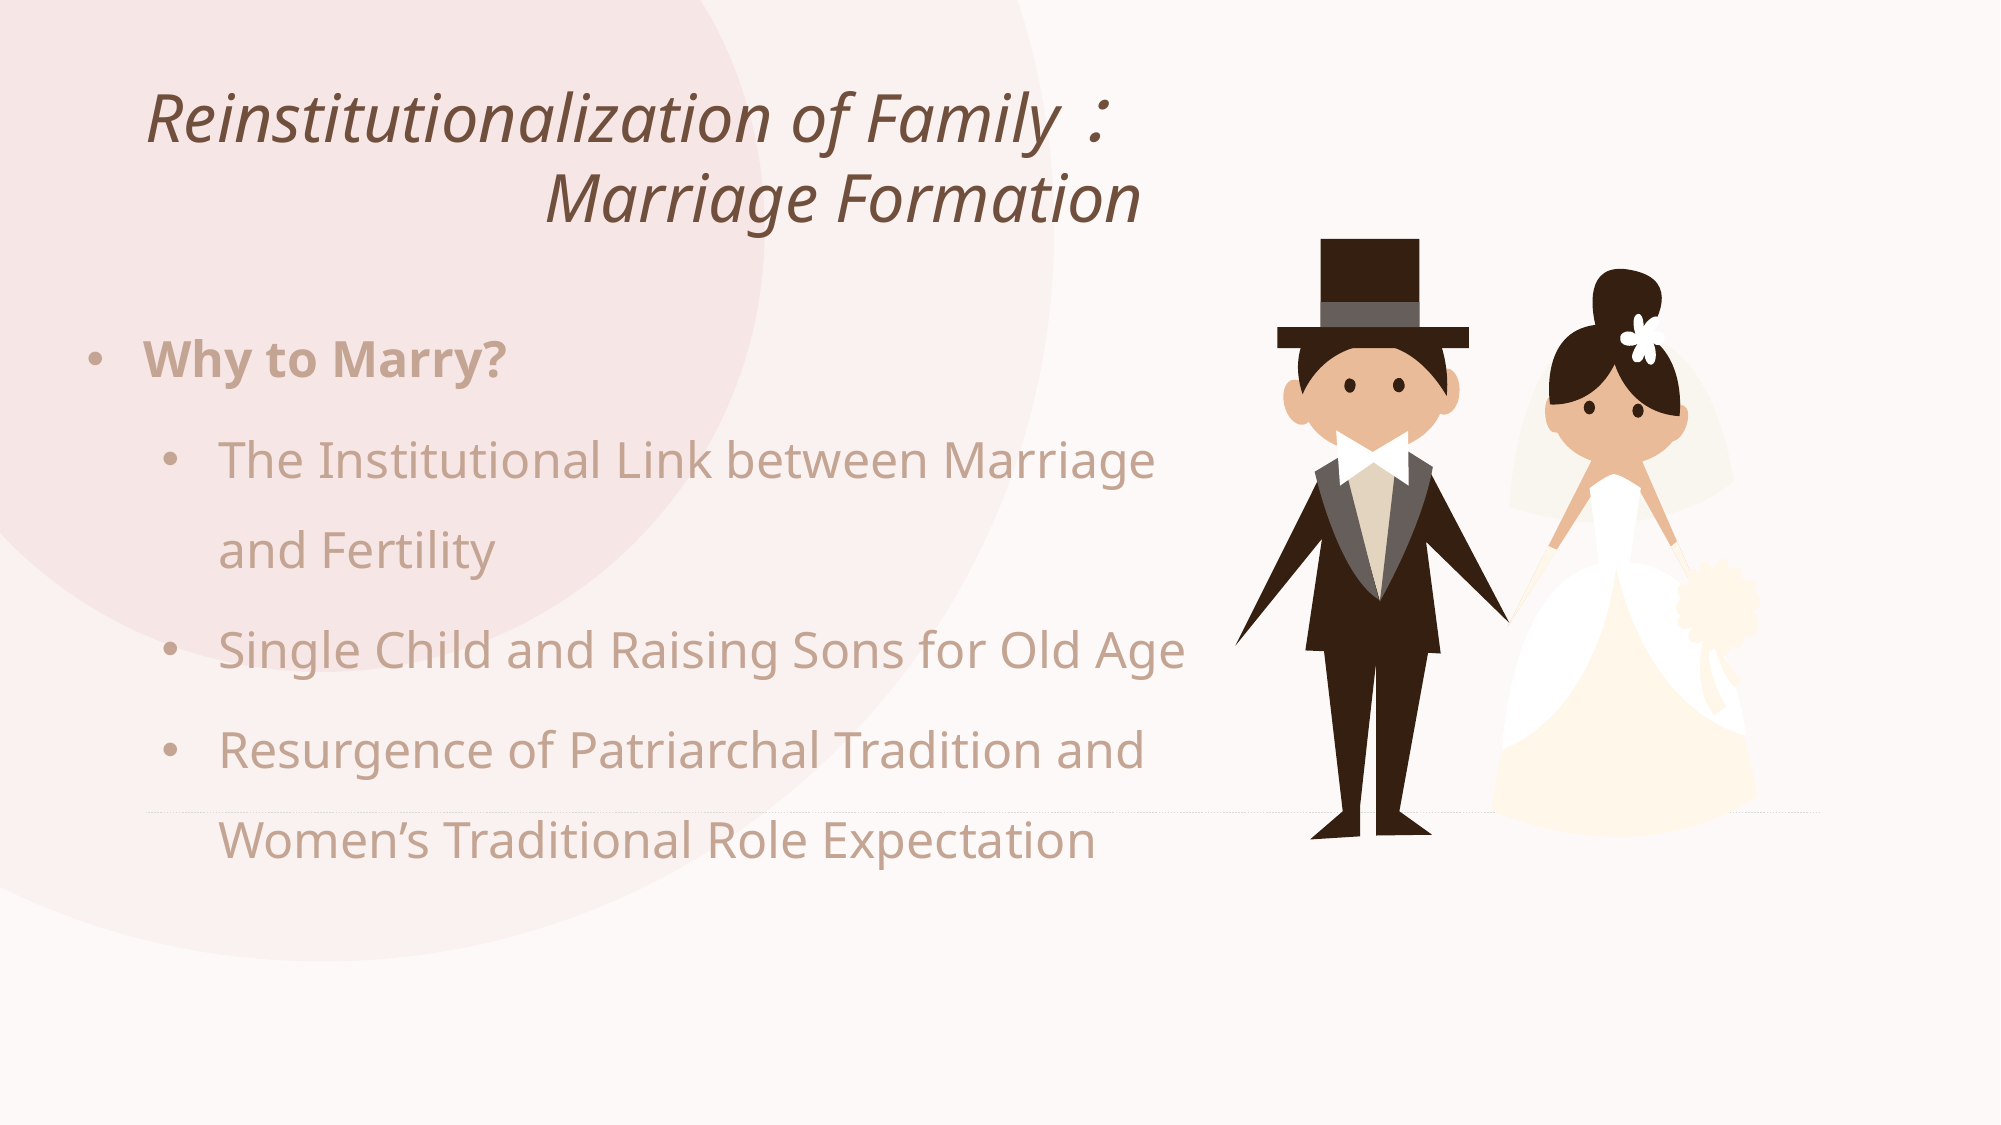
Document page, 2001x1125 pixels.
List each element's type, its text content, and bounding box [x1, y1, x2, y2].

text_box Why to Marry? The Institutional Link between Marriage and Fertility Single Child and Raising Sons for Old Age Resurgence of Patriarchal Tradition and Women’s Traditional Role Expectation [71, 290, 1221, 877]
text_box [1235, 238, 1764, 877]
text_box Reinstitutionalization of Family： Marriage Formation [130, 68, 1159, 243]
